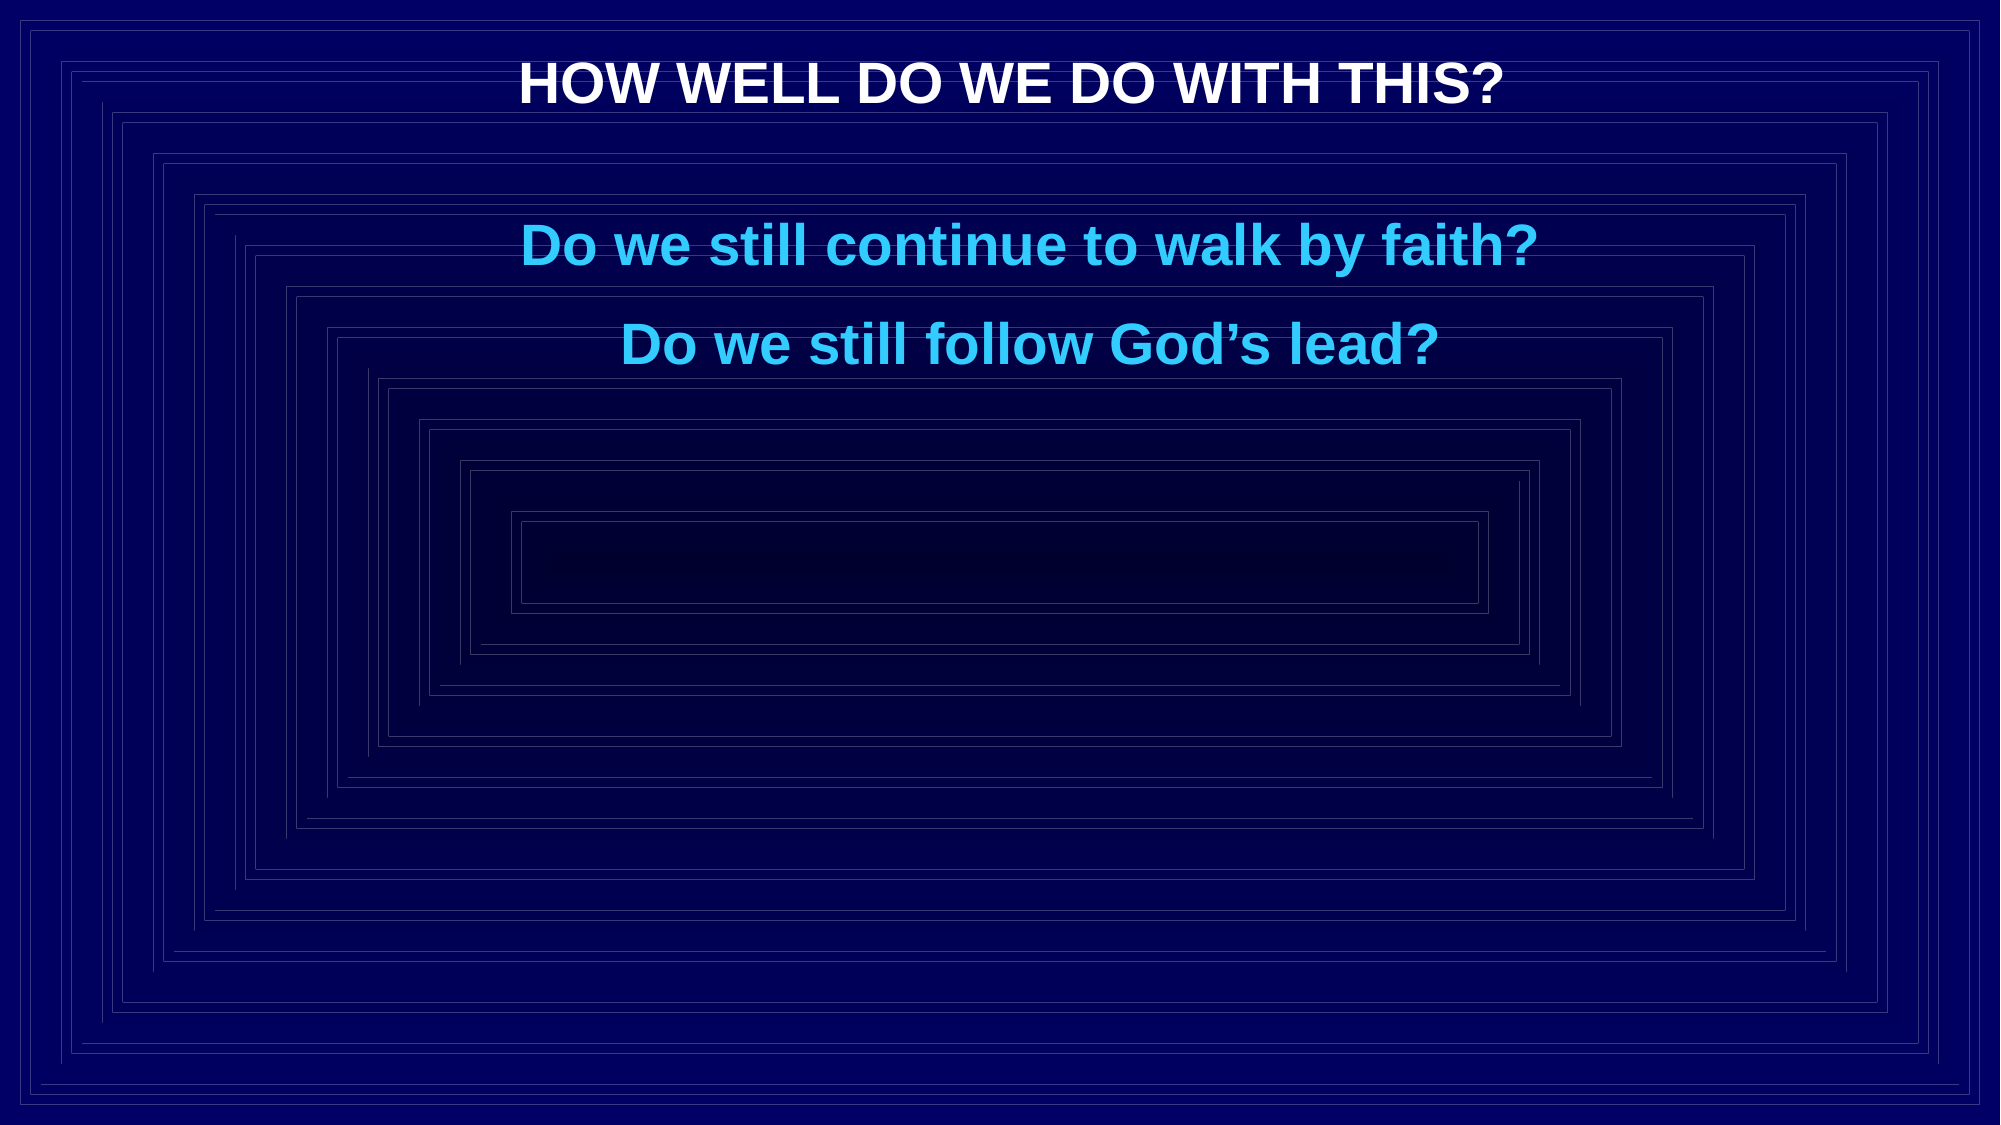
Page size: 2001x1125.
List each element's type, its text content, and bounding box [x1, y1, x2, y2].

text_box HOW WELL DO WE DO WITH THIS? [412, 37, 1613, 123]
text_box Do we still continue to walk by faith? Do we still follow God’s lead? [399, 199, 1663, 384]
